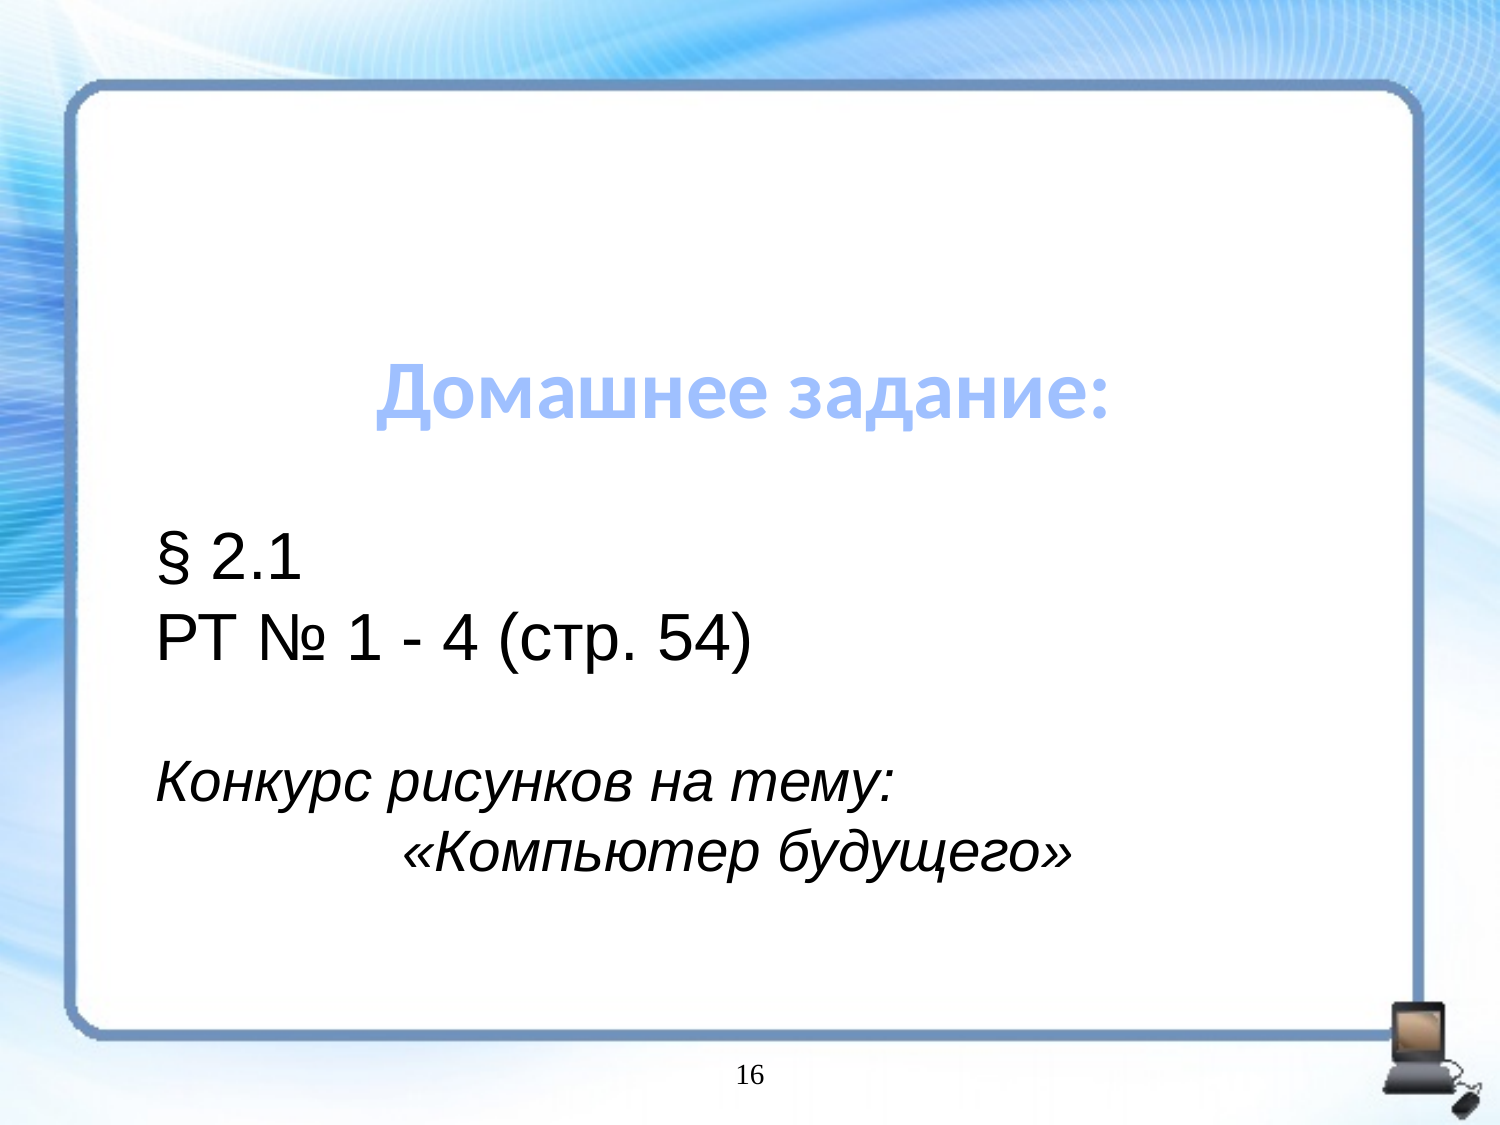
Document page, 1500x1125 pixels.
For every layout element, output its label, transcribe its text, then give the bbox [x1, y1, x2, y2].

picture [0, 0, 1500, 1125]
text_box Домашнее задание: [81, 328, 1407, 543]
footer 16 [512, 1042, 988, 1103]
text_box § 2.1 РТ № 1 - 4 (стр. 54) Конкурс рисунков на тему: «Компьютер будущего» [140, 505, 1336, 891]
